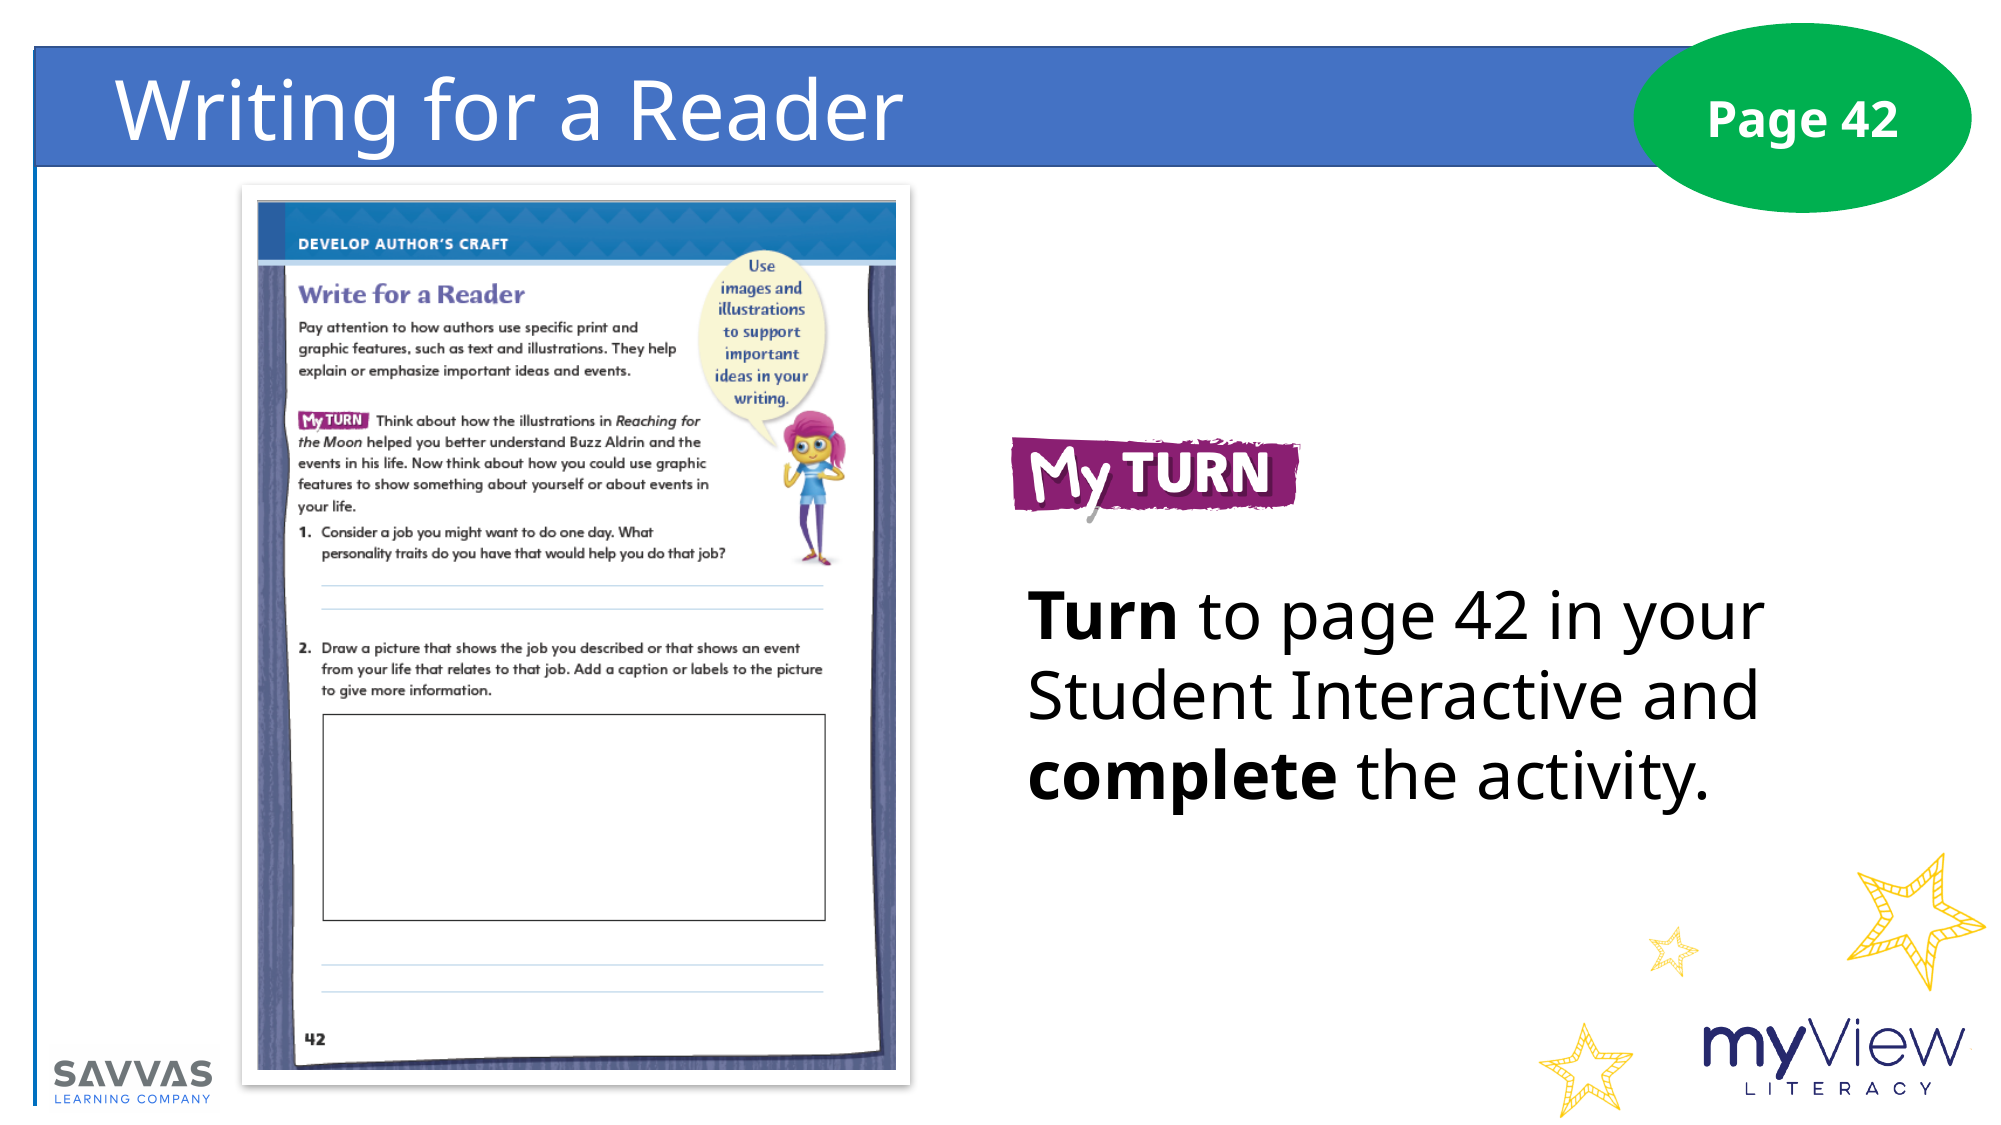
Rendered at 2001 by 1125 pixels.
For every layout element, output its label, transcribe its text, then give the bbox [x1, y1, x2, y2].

picture [1509, 814, 2000, 1125]
text_box Page 42 [1633, 23, 1972, 213]
text_box Turn to page 42 in your Student Interactive and complete the activity. [1012, 565, 1819, 821]
text_box Writing for a Reader [34, 46, 1690, 167]
picture [256, 199, 897, 1071]
picture [48, 1043, 220, 1113]
picture [978, 412, 1318, 532]
